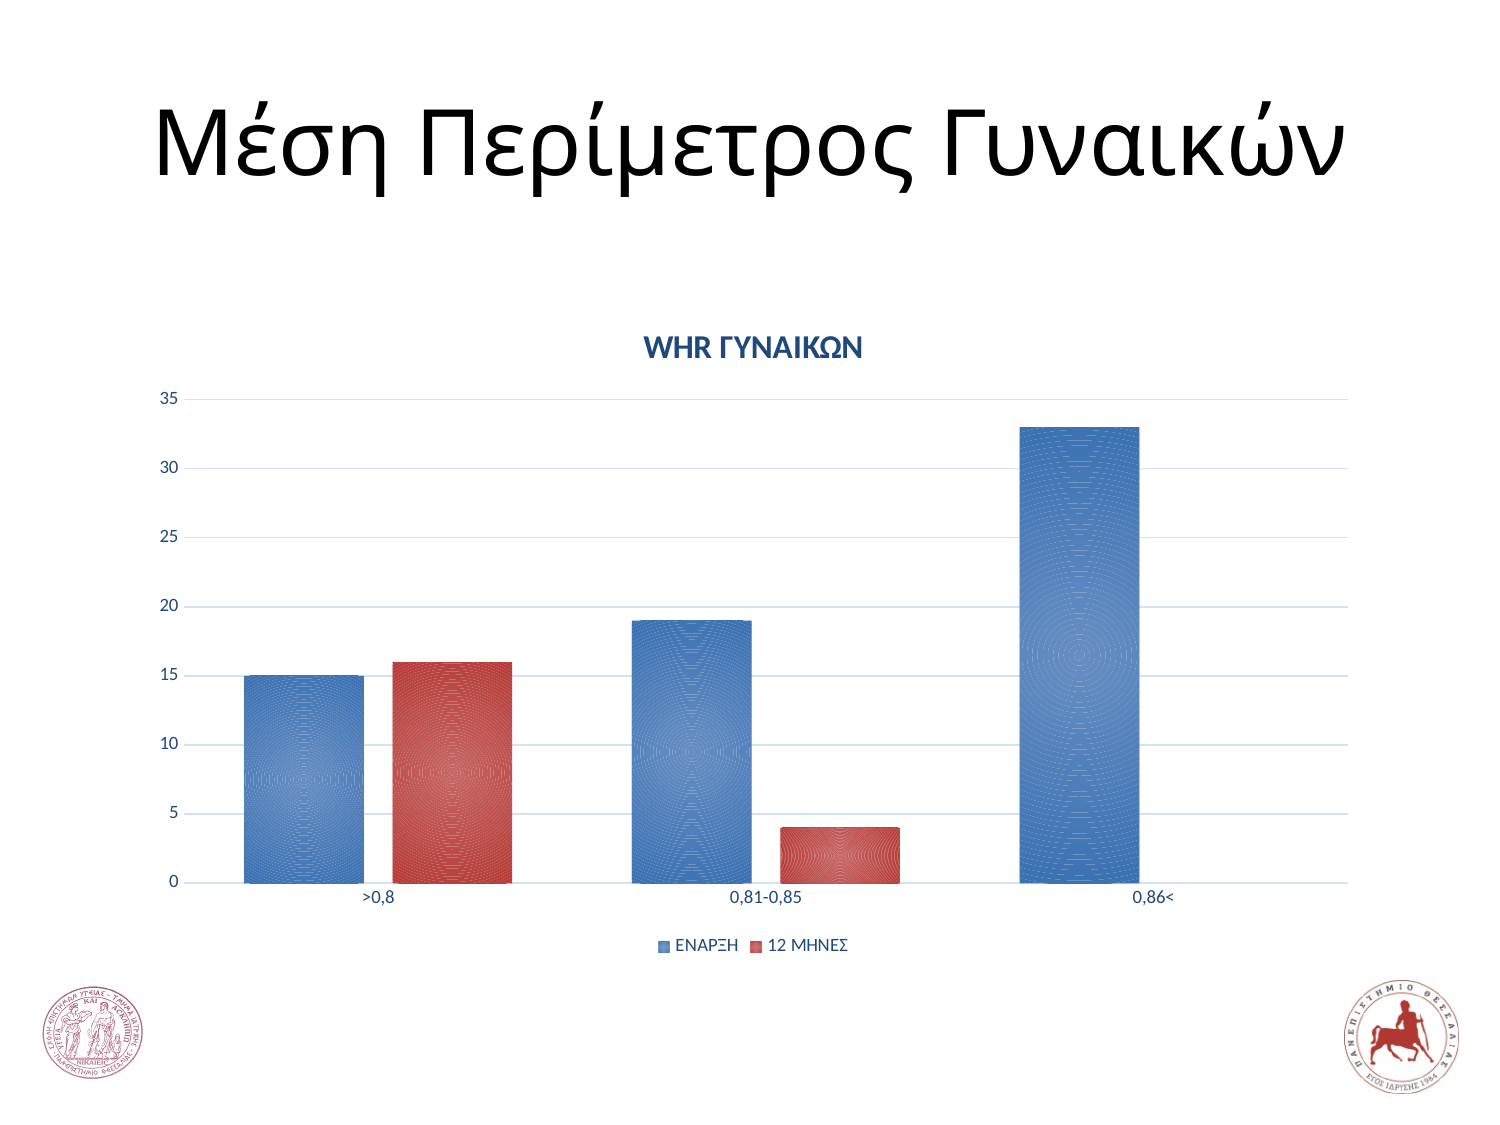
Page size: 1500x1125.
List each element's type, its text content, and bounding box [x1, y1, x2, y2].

title Μέση Περίμετρος Γυναικών [75, 45, 1425, 233]
picture [41, 985, 144, 1081]
chart [134, 302, 1373, 963]
picture [1344, 980, 1459, 1095]
